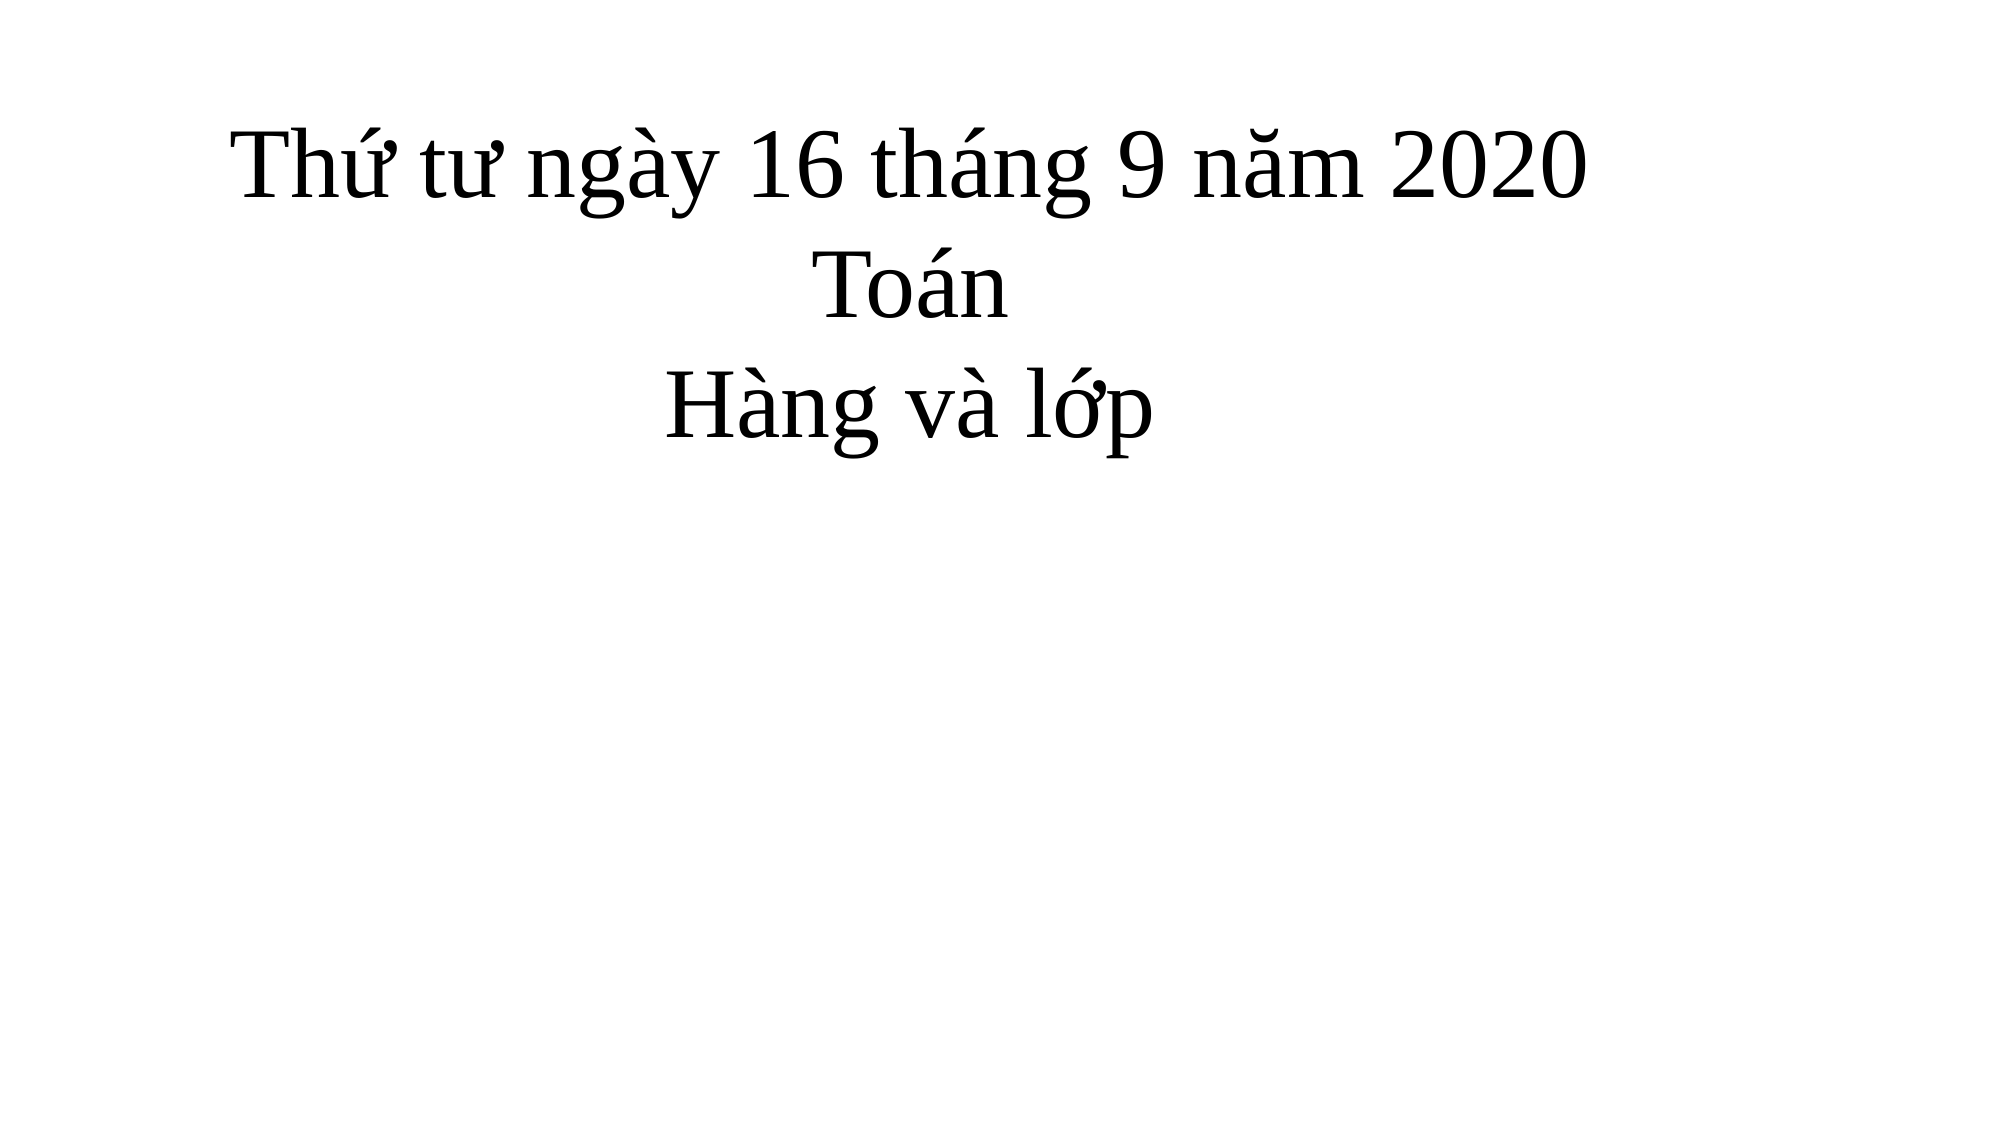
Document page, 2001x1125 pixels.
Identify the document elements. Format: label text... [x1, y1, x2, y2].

text_box Thứ tư ngày 16 tháng 9 năm 2020 Toán Hàng và lớp [174, 90, 1646, 825]
